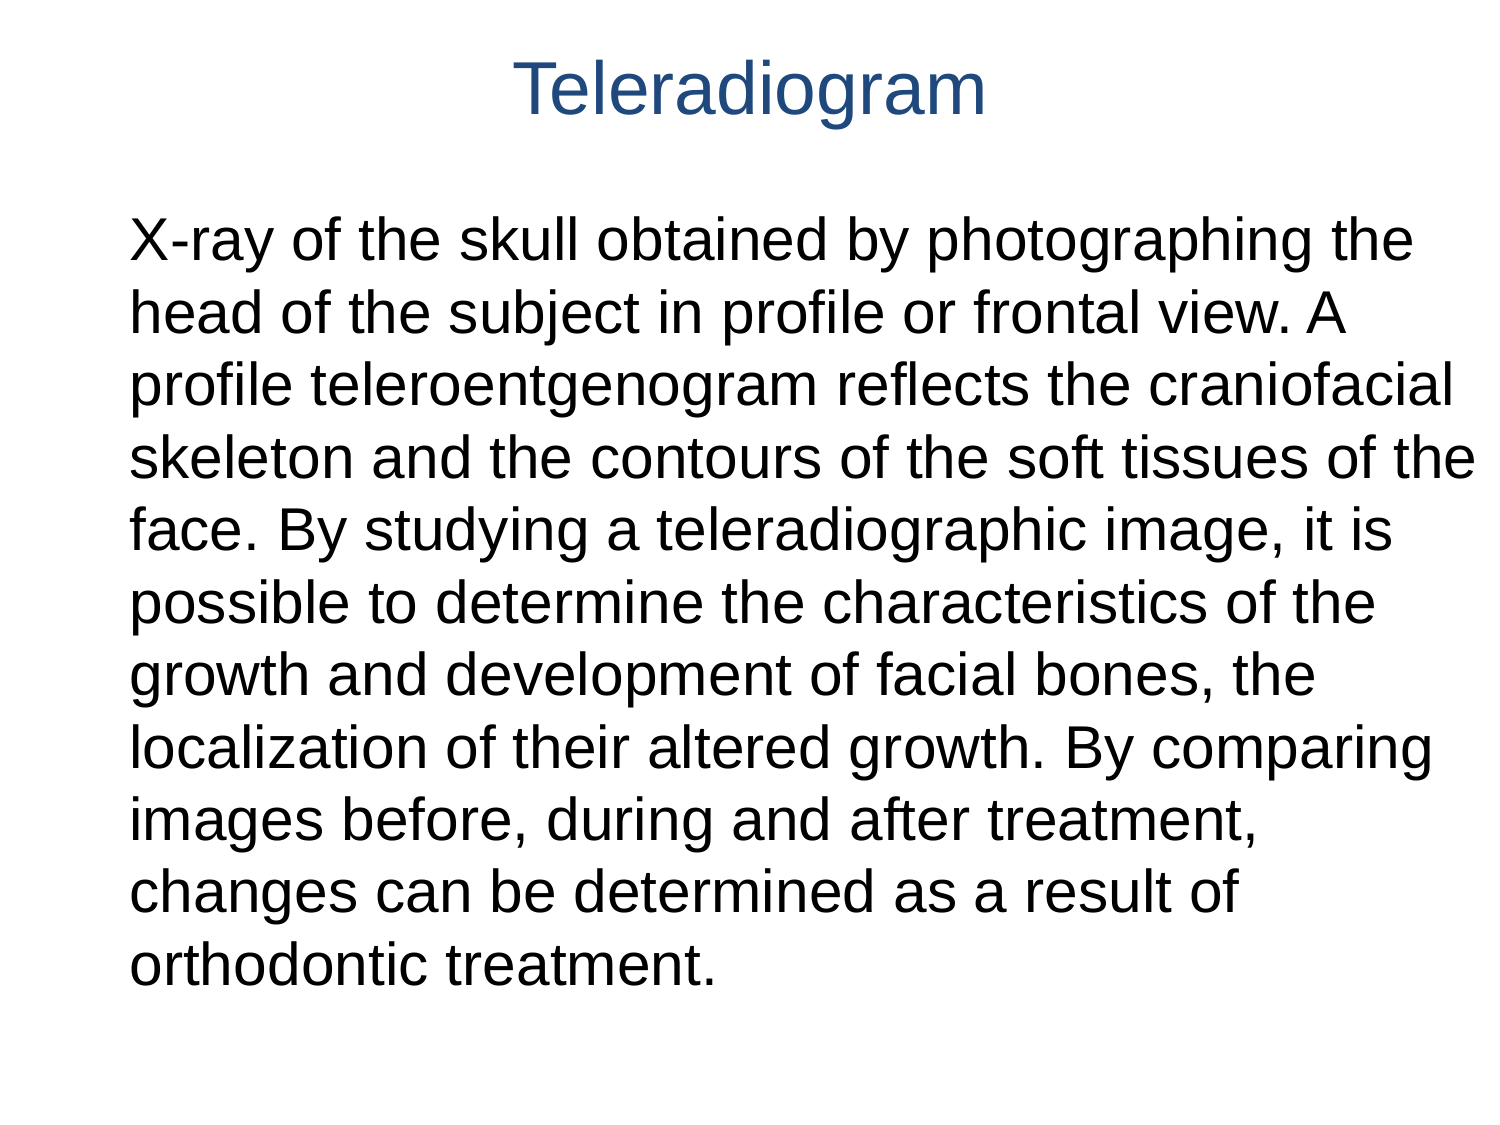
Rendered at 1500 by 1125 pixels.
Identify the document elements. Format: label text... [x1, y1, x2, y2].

list X-ray of the skull obtained by photographing the head of the subject in profile or frontal view. A profile teleroentgenogram reflects the craniofacial skeleton and the contours of the soft tissues of the face. By studying a teleradiographic image, it is possible to determine the characteristics of the growth and development of facial bones, the localization of their altered growth. By comparing images before, during and after treatment, changes can be determined as a result of orthodontic treatment. [29, 113, 1483, 1095]
title Teleradiogram [74, 30, 1425, 113]
